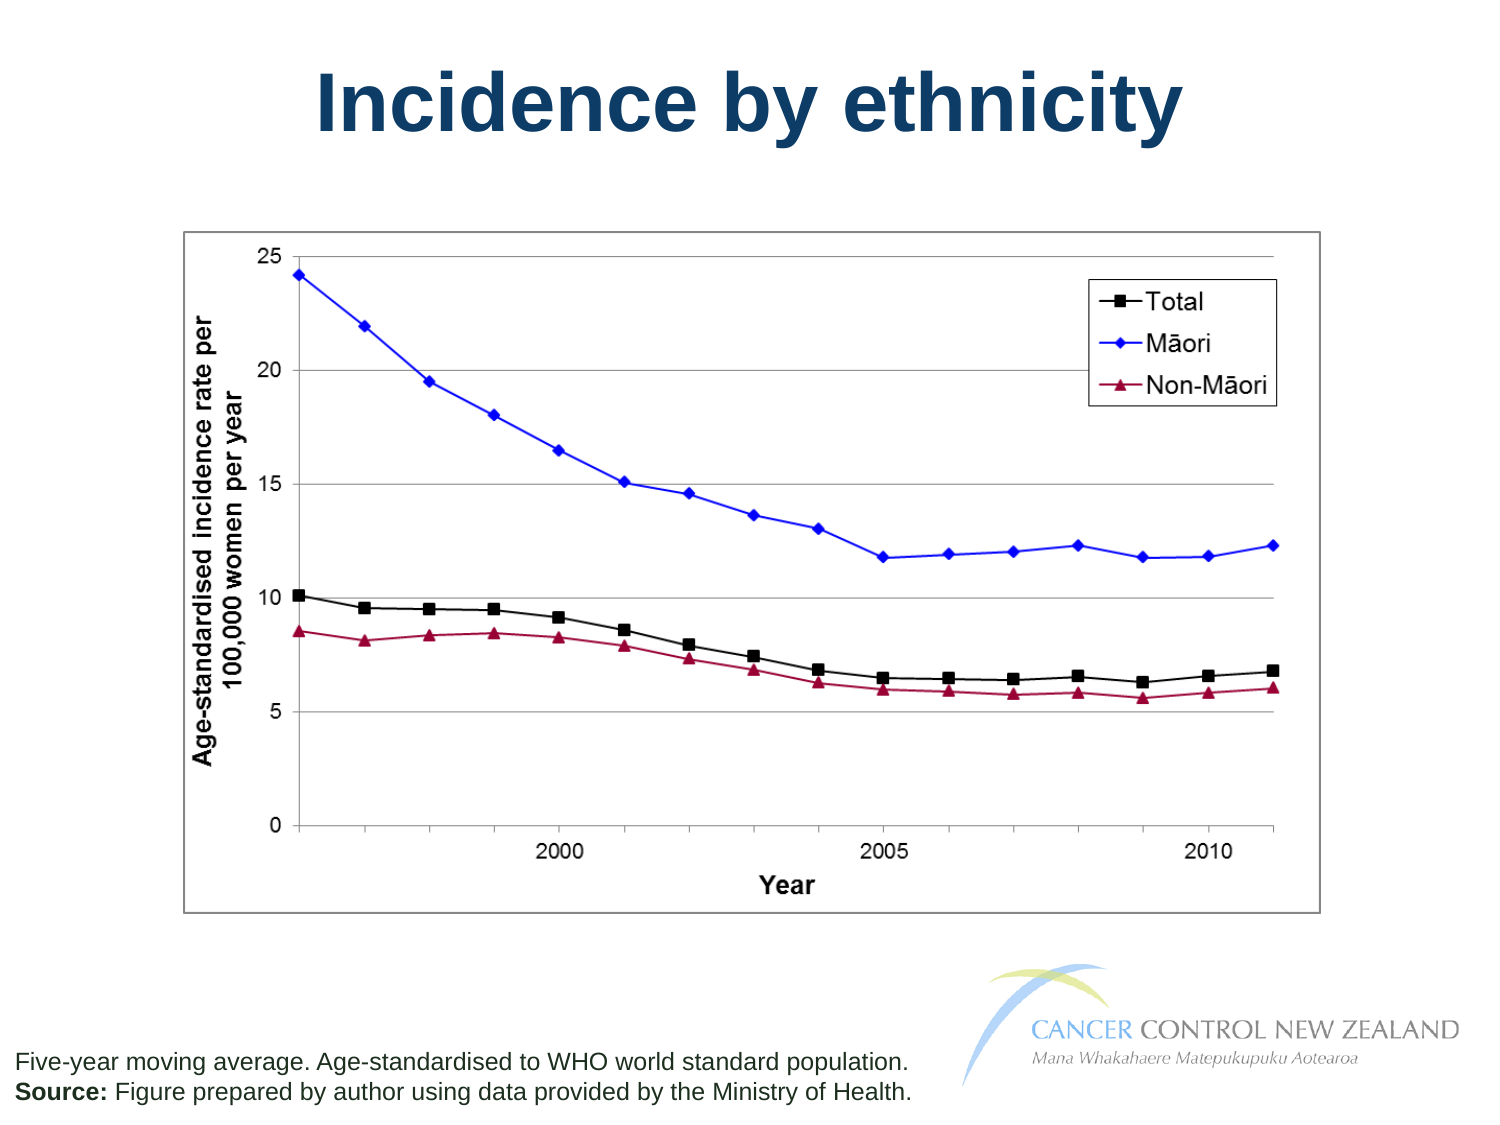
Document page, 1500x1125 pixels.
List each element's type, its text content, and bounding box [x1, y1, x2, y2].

text_box Five-year moving average. Age-standardised to WHO world standard population. Source: Figure prepared by author using data provided by the Ministry of Health. [0, 1038, 951, 1113]
picture [182, 231, 1321, 914]
picture [962, 964, 1459, 1086]
title Incidence by ethnicity [29, 12, 1471, 200]
